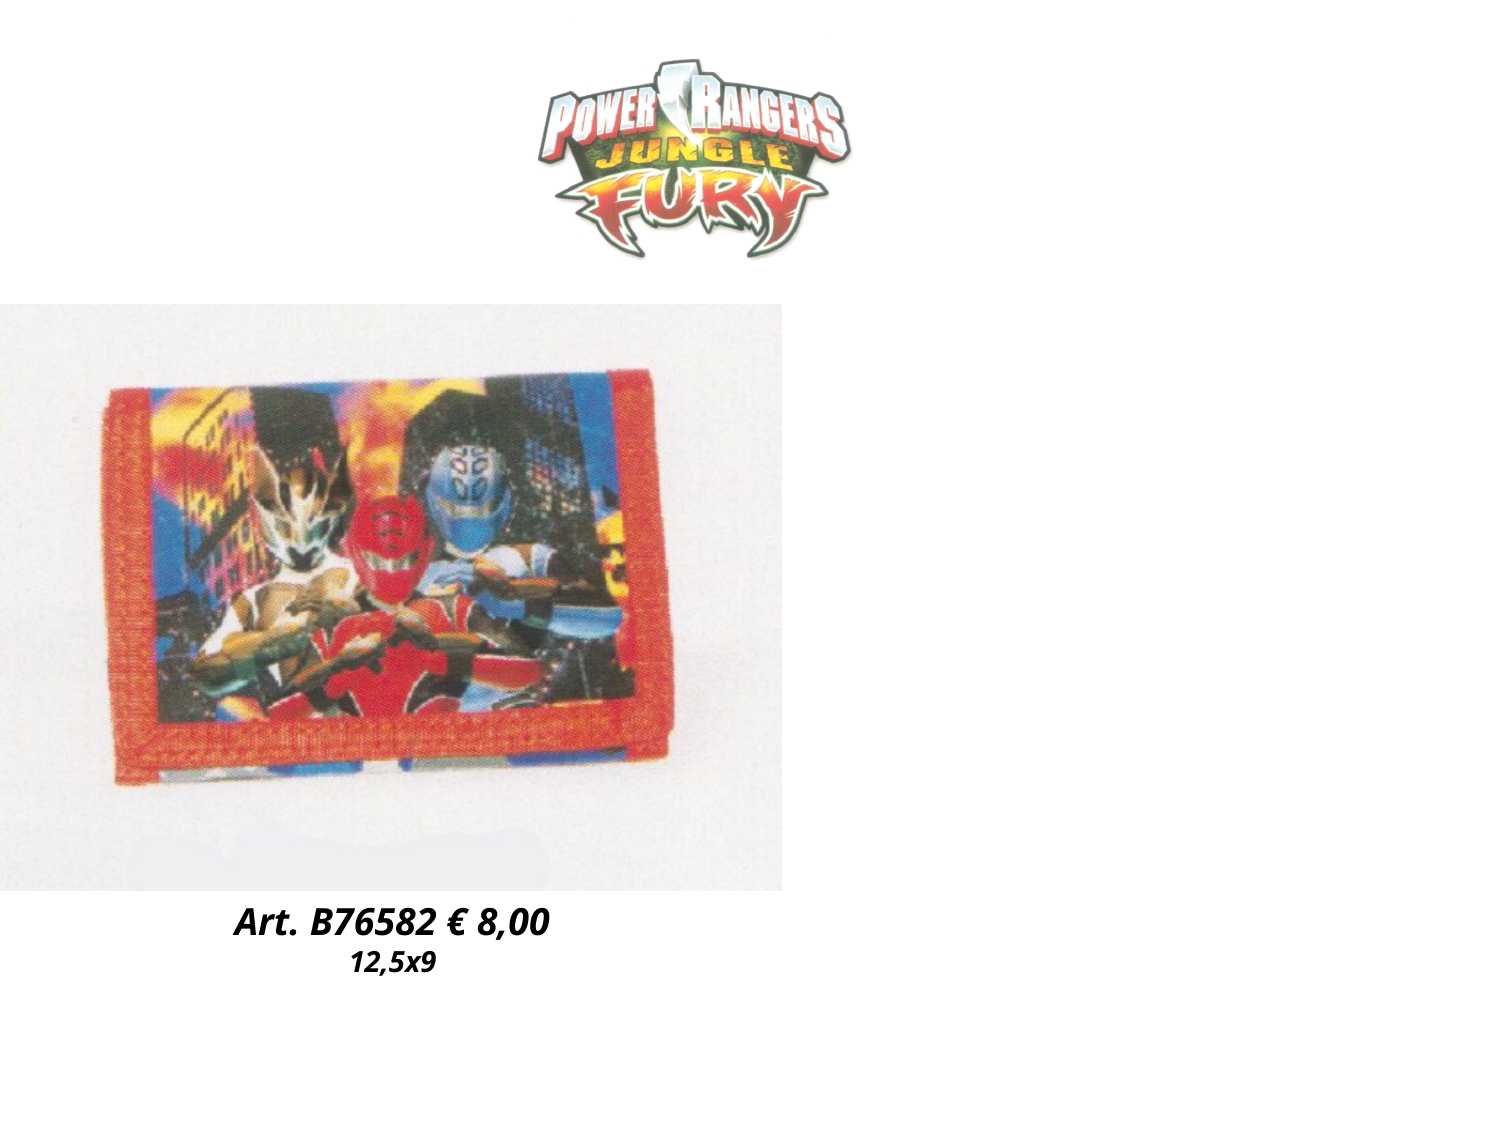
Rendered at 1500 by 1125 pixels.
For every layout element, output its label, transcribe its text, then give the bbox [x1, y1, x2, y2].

picture [491, 0, 898, 290]
picture [0, 304, 782, 891]
text_box Art. B76582 € 8,00 12,5x9 [0, 890, 786, 986]
